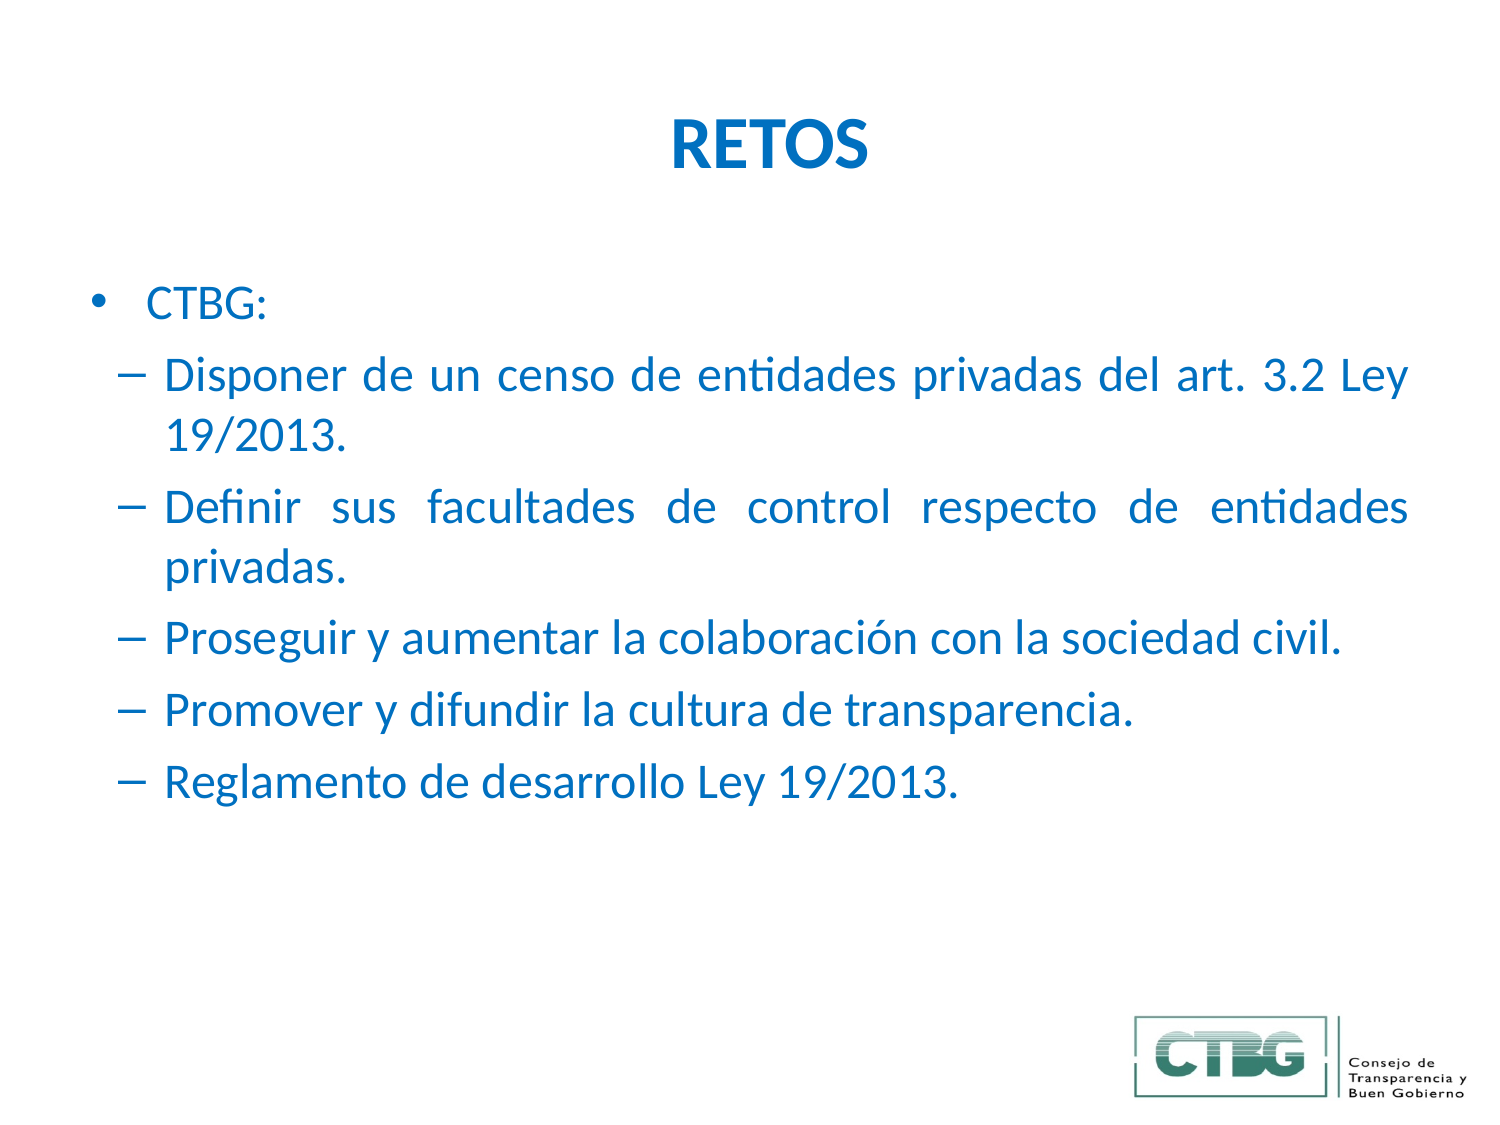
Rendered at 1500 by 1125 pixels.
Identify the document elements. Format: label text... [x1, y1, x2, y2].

text_box CTBG: Disponer de un censo de entidades privadas del art. 3.2 Ley 19/2013. Definir sus facultades de control respecto de entidades privadas. Proseguir y aumentar la colaboración con la sociedad civil. Promover y difundir la cultura de transparencia. Reglamento de desarrollo Ley 19/2013. [74, 262, 1425, 1005]
picture [1127, 1011, 1471, 1101]
title RETOS [41, 45, 1500, 233]
